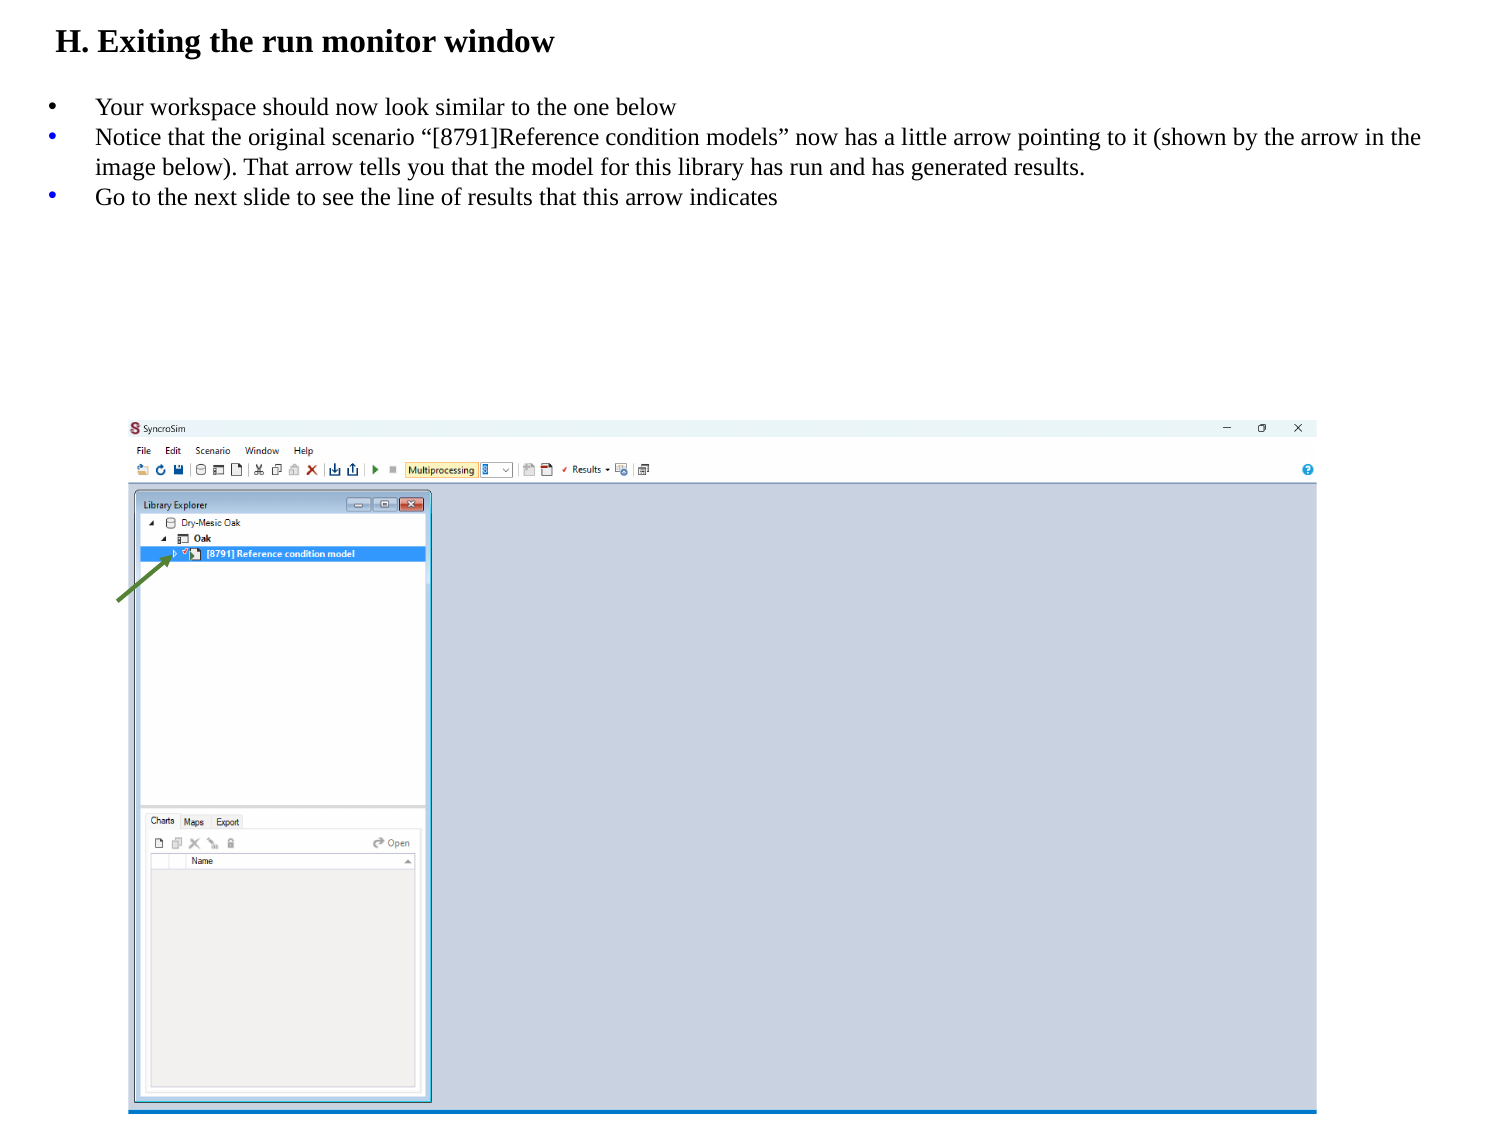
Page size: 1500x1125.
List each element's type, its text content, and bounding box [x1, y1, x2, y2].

text_box H. Exiting the run monitor window [40, 11, 1075, 67]
text_box Your workspace should now look similar to the one below Notice that the original scenario “[8791]Reference condition models” now has a little arrow pointing to it (shown by the arrow in the image below). That arrow tells you that the model for this library has run and has generated results. Go to the next slide to see the line of results that this arrow indicates [33, 83, 1489, 248]
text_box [116, 419, 1317, 1114]
